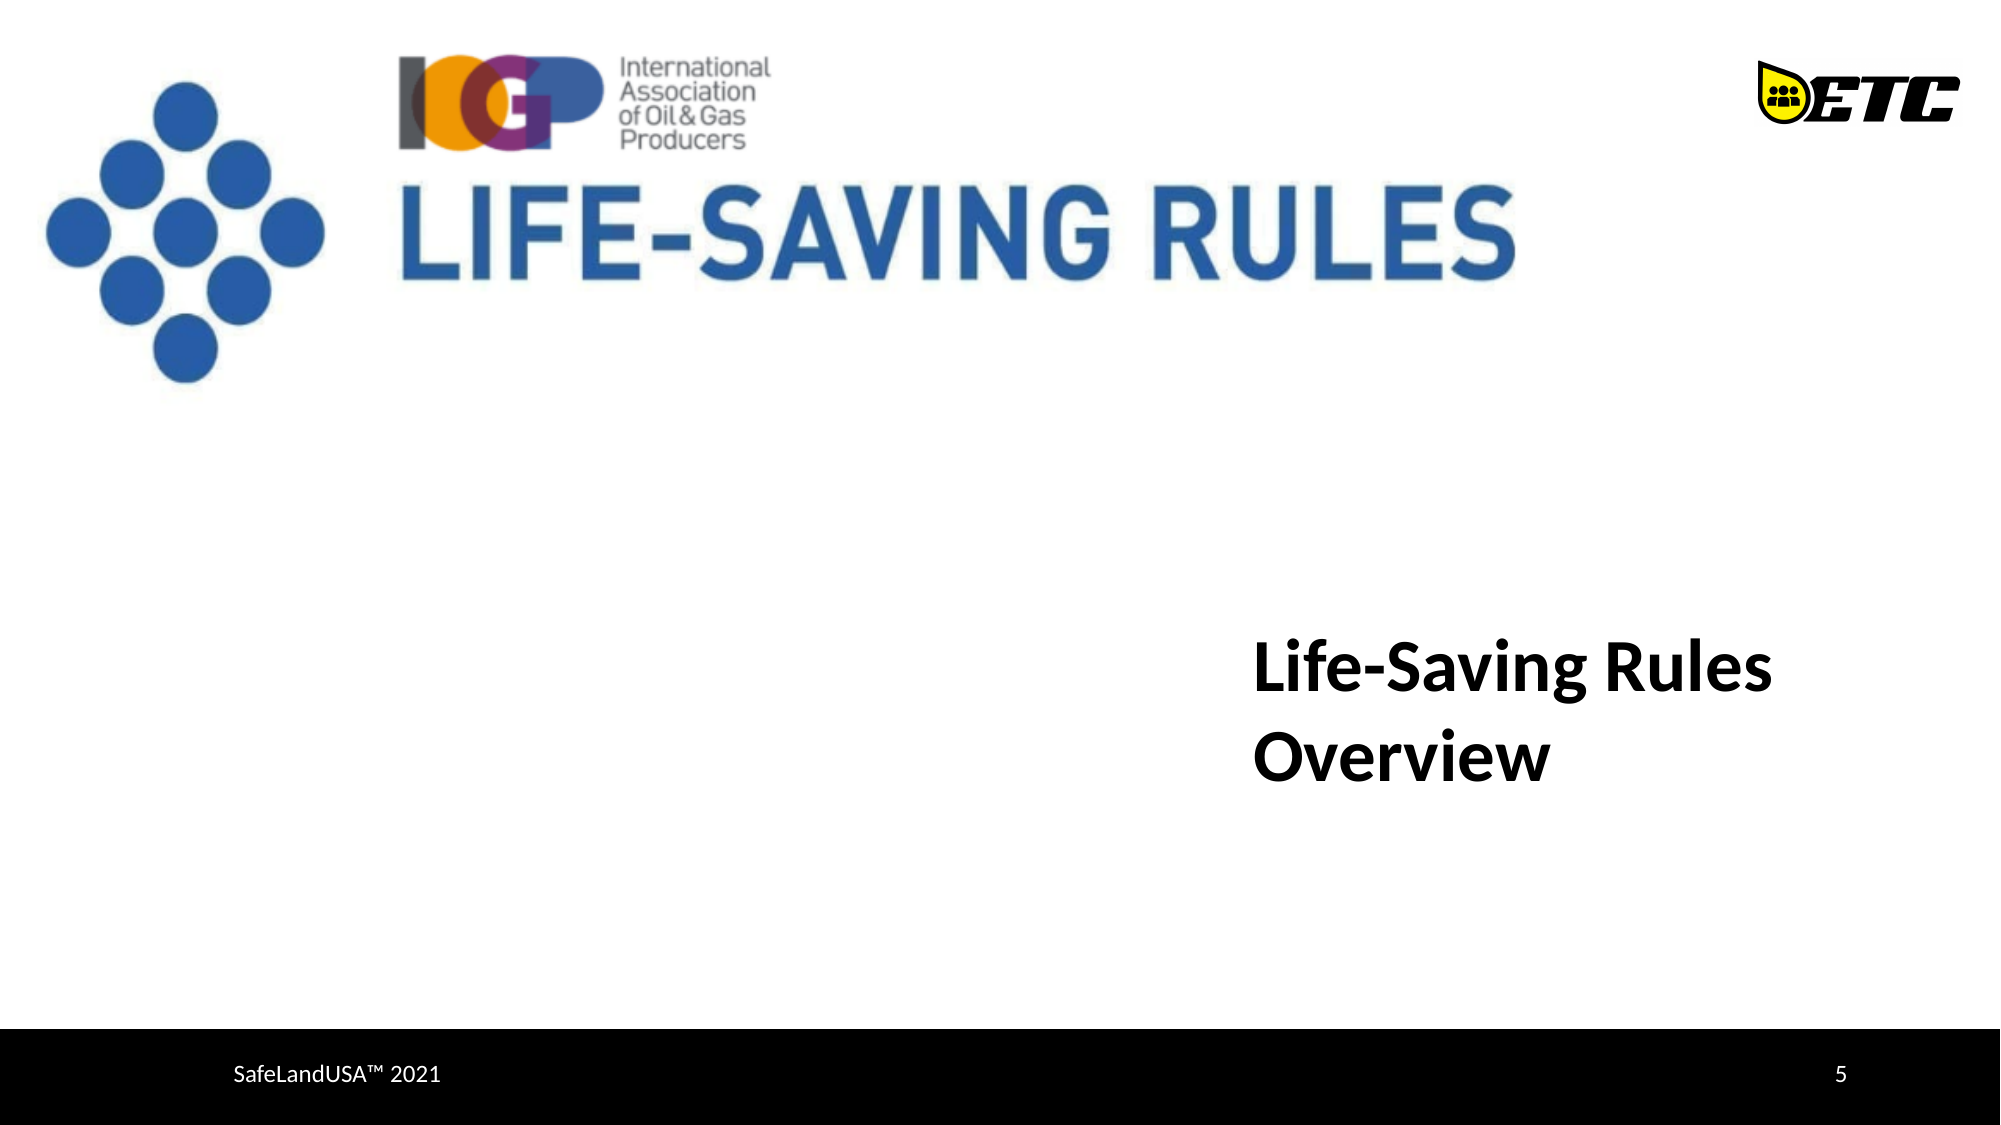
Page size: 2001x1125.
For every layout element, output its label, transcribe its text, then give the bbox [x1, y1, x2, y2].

picture [0, 0, 1591, 465]
text_box Life-Saving Rules Overview [1238, 562, 1903, 850]
text_box [0, 1029, 2000, 1125]
footer SafeLandUSA™ 2021 [0, 1042, 675, 1103]
picture [1754, 58, 1963, 127]
slide_number 5 [1412, 1042, 1863, 1103]
